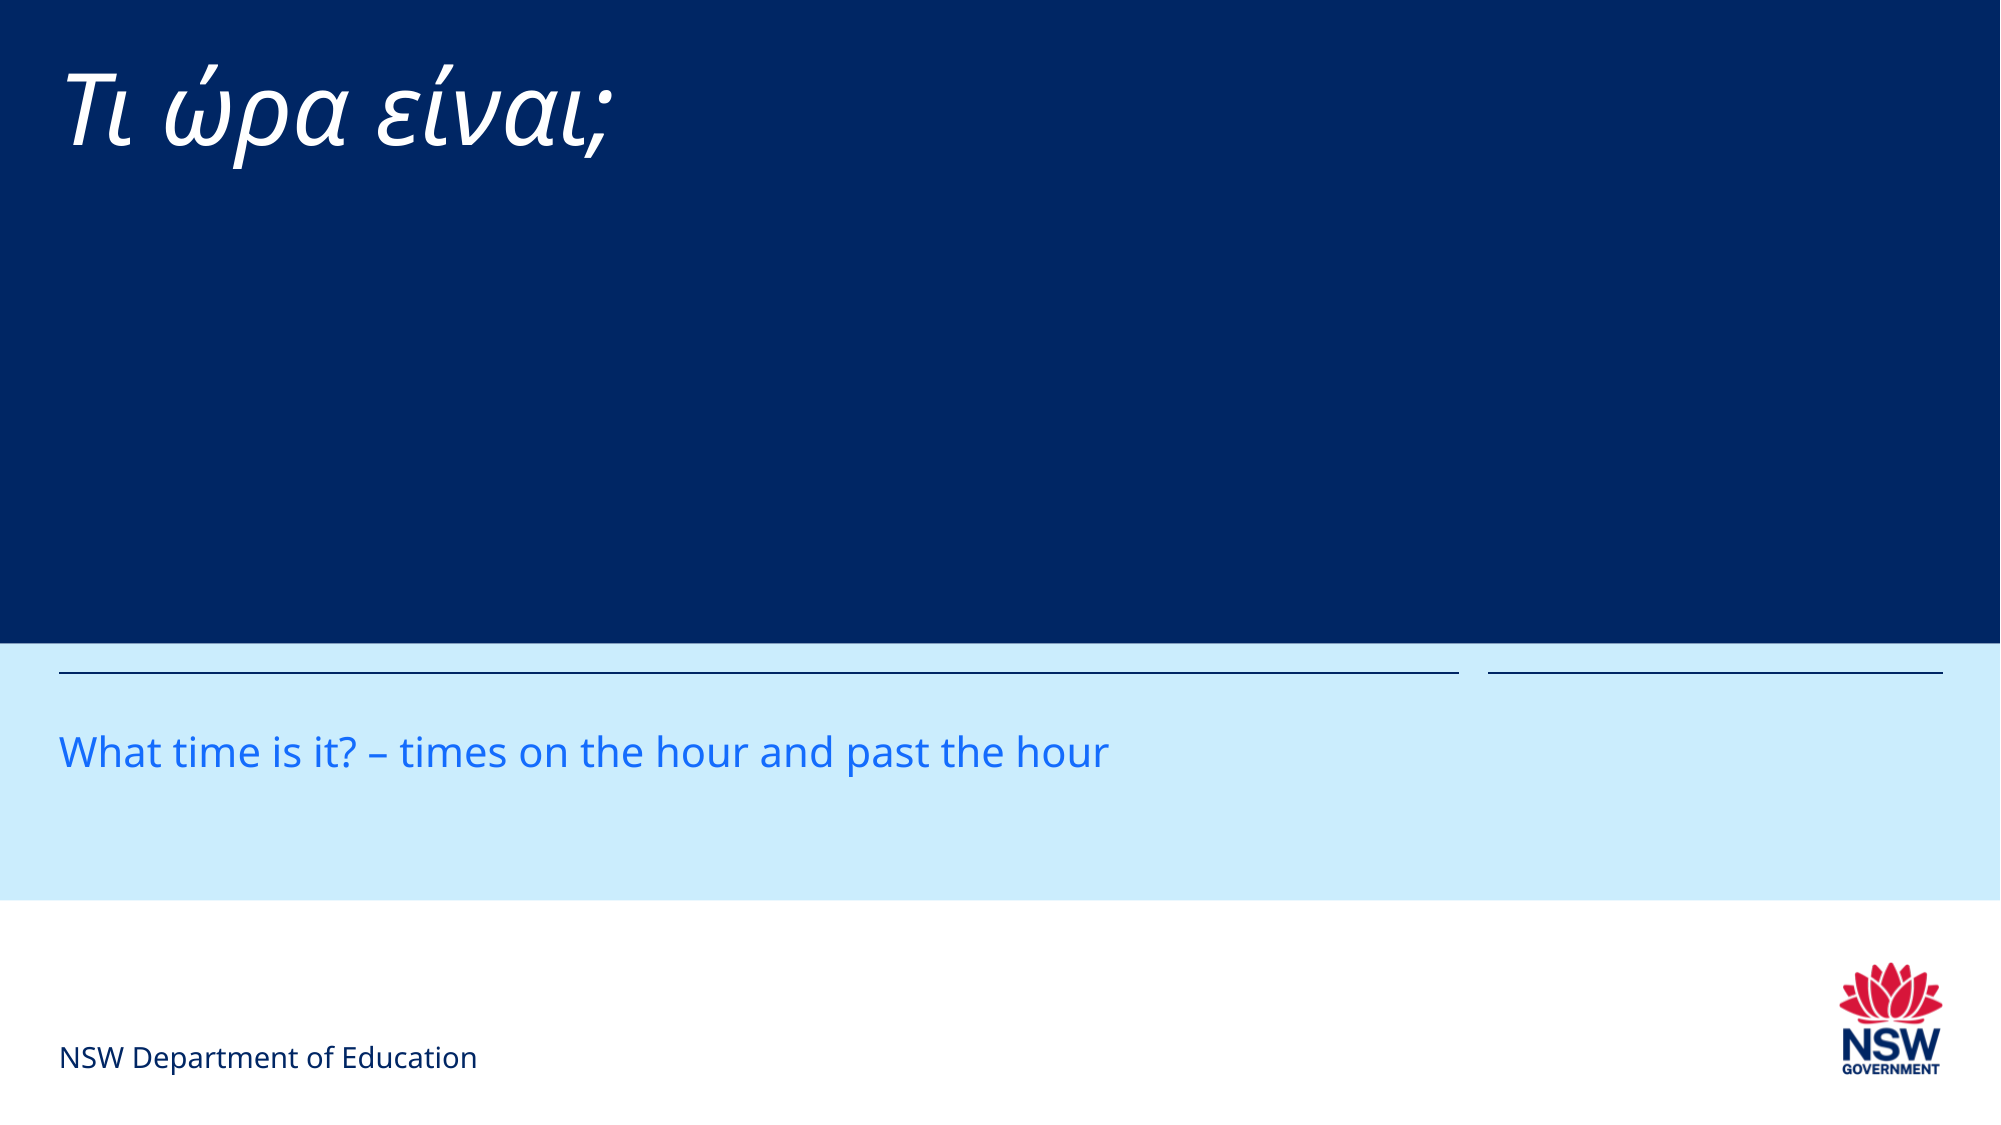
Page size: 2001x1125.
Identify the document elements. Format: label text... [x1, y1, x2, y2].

picture [1839, 962, 1943, 1075]
title Τι ώρα είναι; [59, 59, 1943, 473]
footer NSW Department of Education [59, 962, 798, 1075]
list What time is it? – times on the hour and past the hour [59, 701, 1459, 771]
